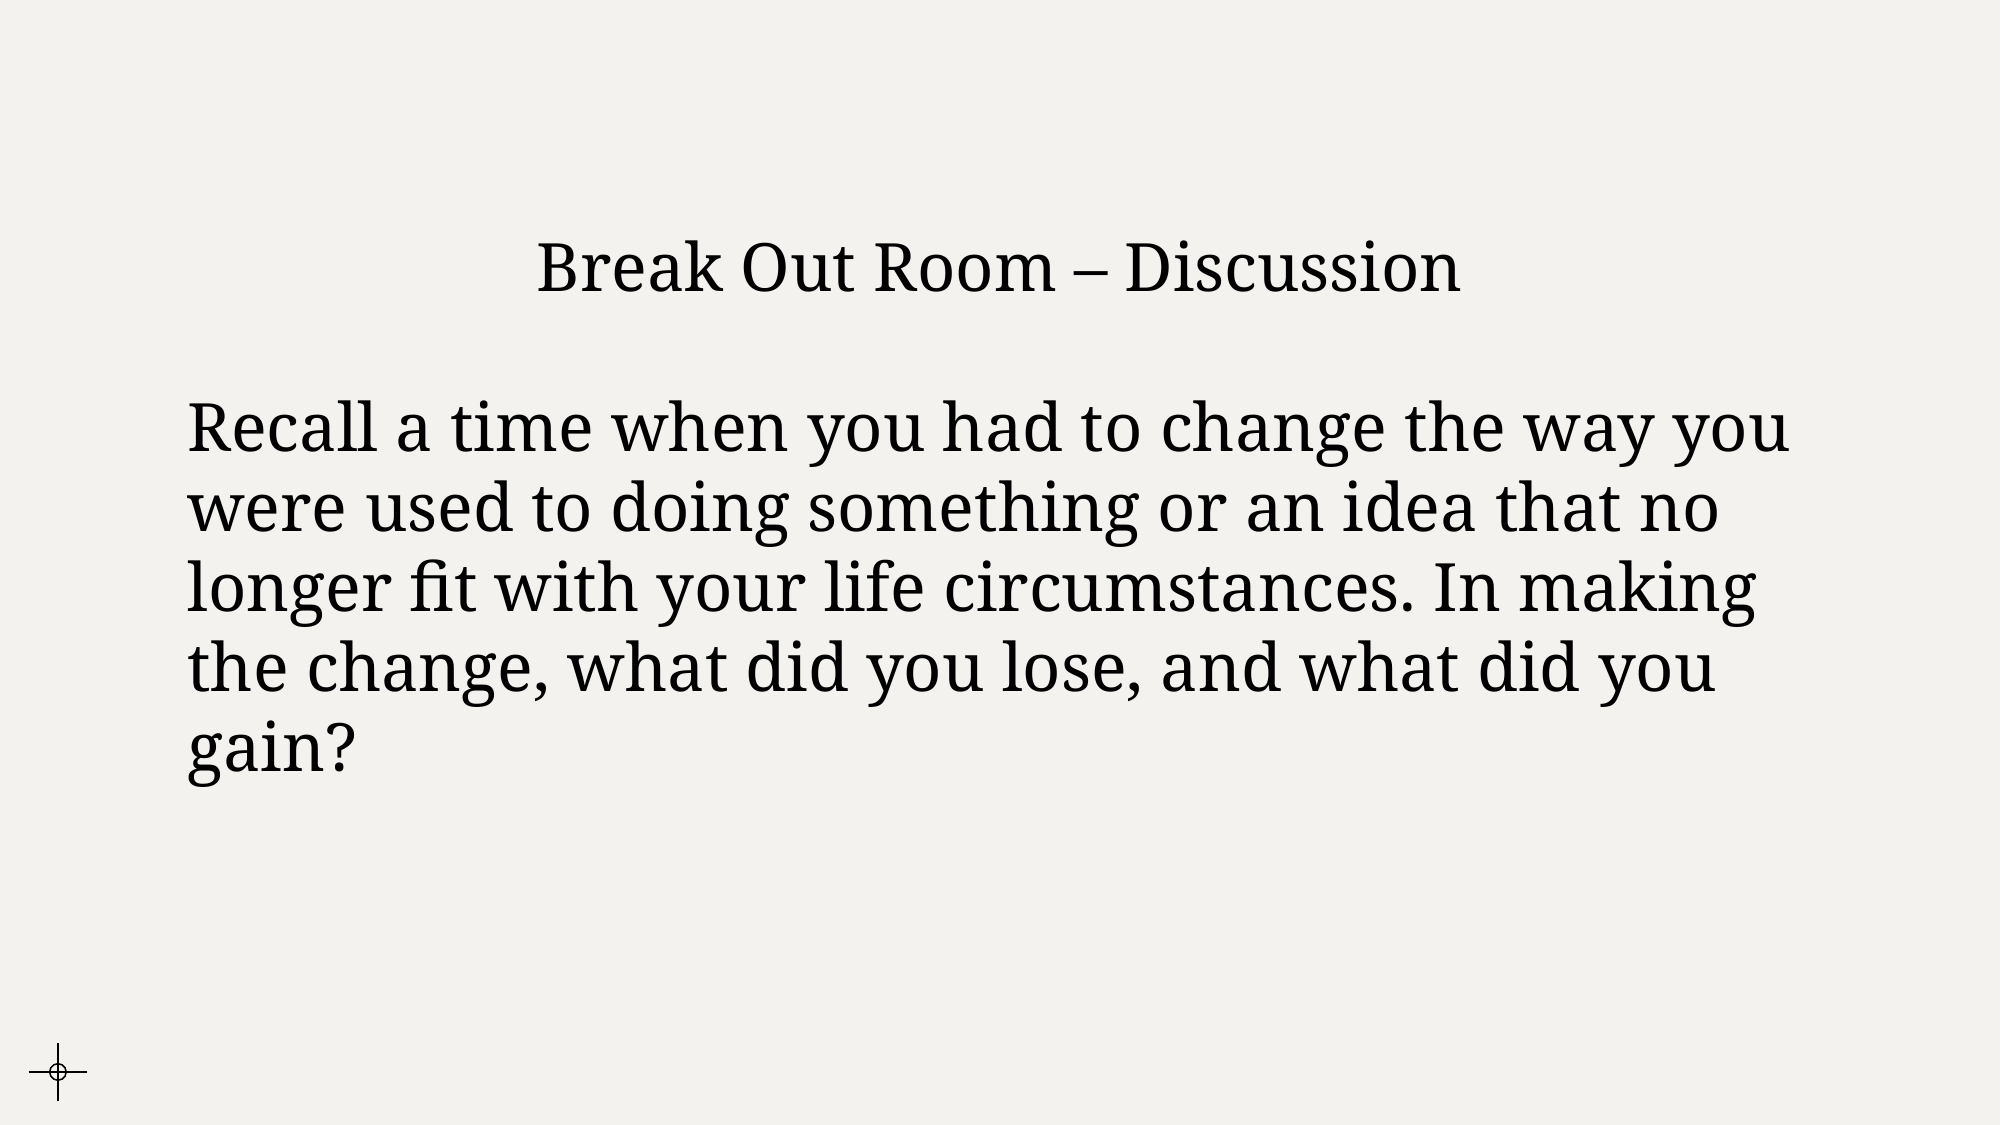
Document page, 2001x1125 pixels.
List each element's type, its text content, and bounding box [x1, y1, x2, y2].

text_box Break Out Room – Discussion Recall a time when you had to change the way you were used to doing something or an idea that no longer fit with your life circumstances. In making the change, what did you lose, and what did you gain? [172, 217, 1828, 792]
